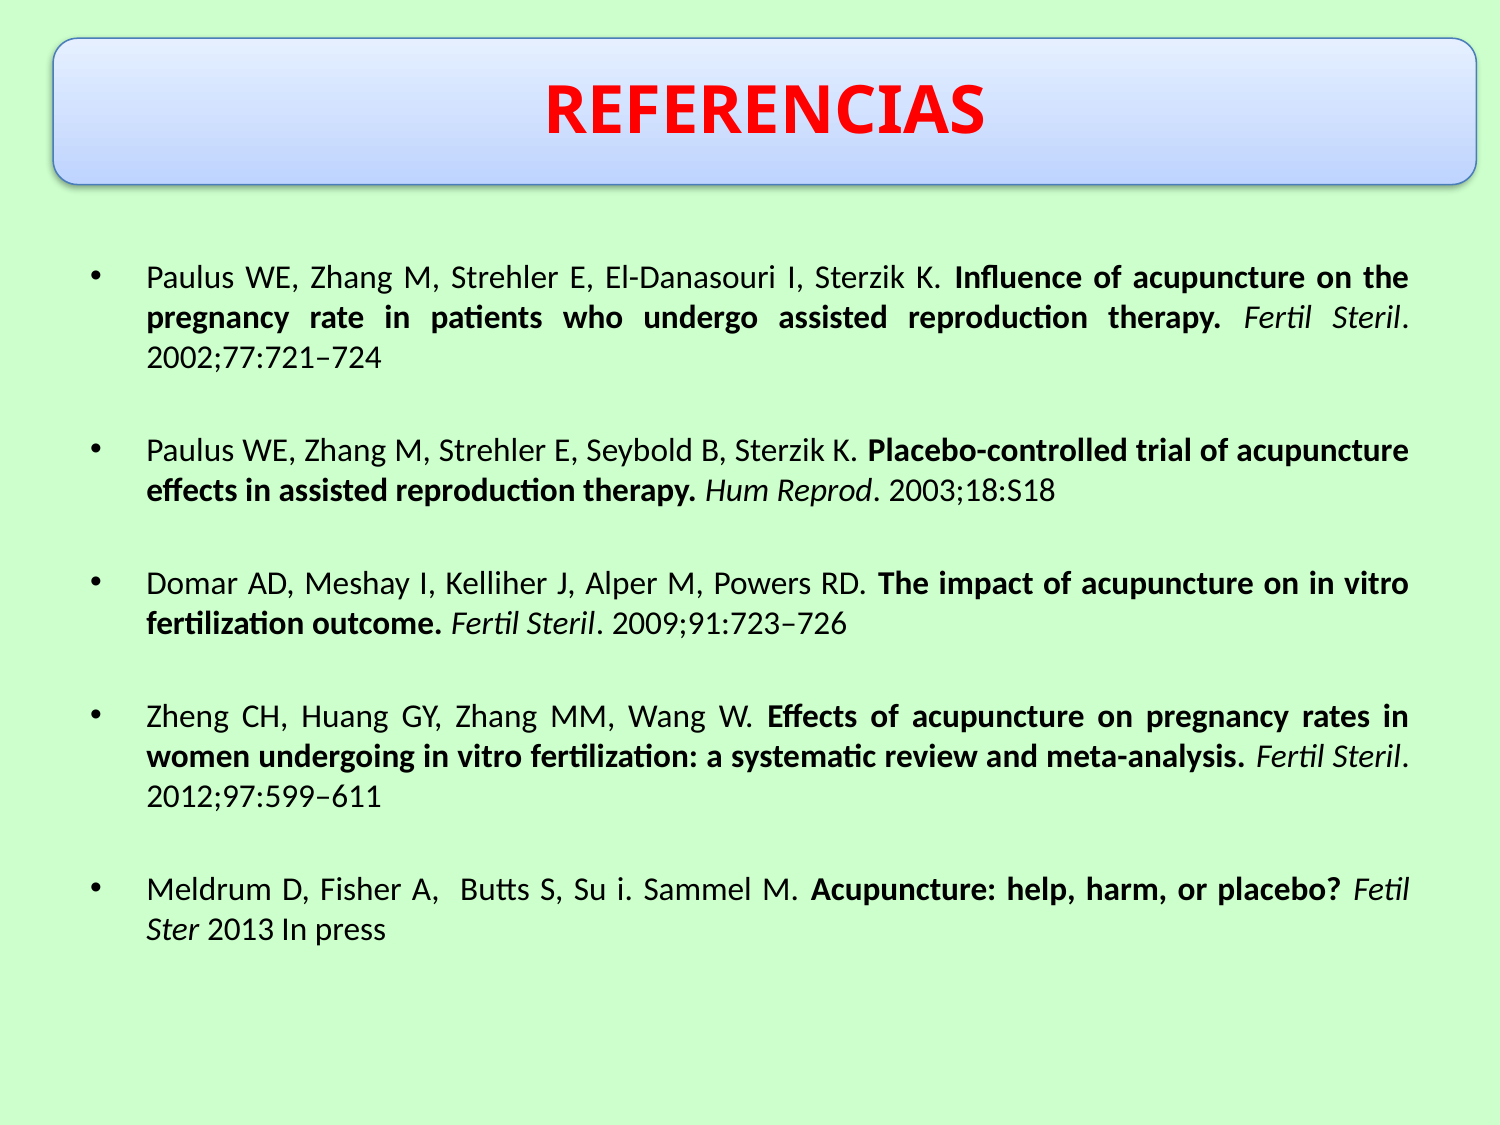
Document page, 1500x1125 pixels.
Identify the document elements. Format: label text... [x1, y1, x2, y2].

list Paulus WE, Zhang M, Strehler E, El-Danasouri I, Sterzik K. Influence of acupuncture on the pregnancy rate in patients who undergo assisted reproduction therapy. Fertil Steril. 2002;77:721–724 Paulus WE, Zhang M, Strehler E, Seybold B, Sterzik K. Placebo-controlled trial of acupuncture effects in assisted reproduction therapy. Hum Reprod. 2003;18:S18 Domar AD, Meshay I, Kelliher J, Alper M, Powers RD. The impact of acupuncture on in vitro fertilization outcome. Fertil Steril. 2009;91:723–726 Zheng CH, Huang GY, Zhang MM, Wang W. Effects of acupuncture on pregnancy rates in women undergoing in vitro fertilization: a systematic review and meta-analysis. Fertil Steril. 2012;97:599–611 Meldrum D, Fisher A, Butts S, Su i. Sammel M. Acupuncture: help, harm, or placebo? Fetil Ster 2013 In press [74, 160, 1426, 904]
text_box REFERENCIAS [52, 37, 1478, 186]
